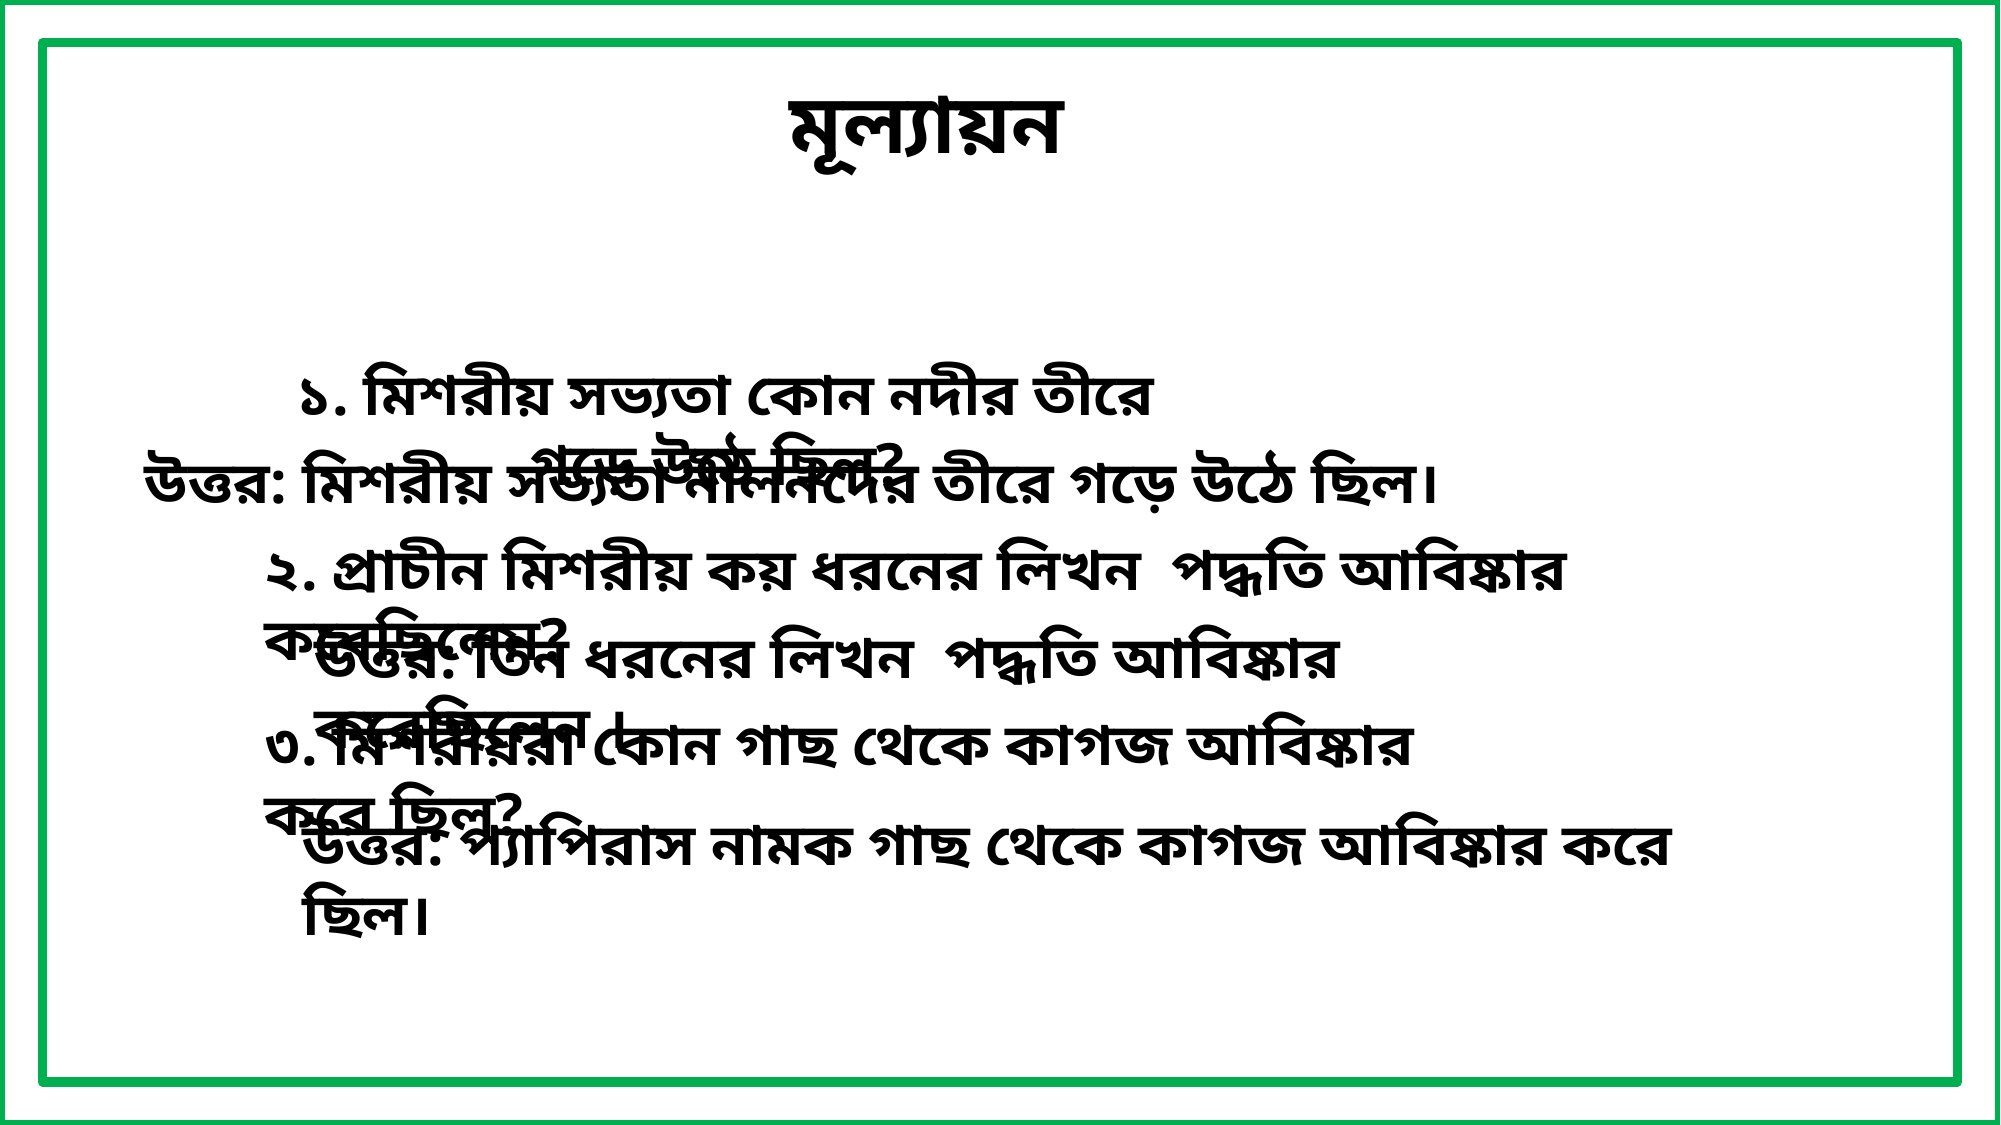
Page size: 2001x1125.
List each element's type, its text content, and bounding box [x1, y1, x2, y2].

text_box উত্তর: মিশরীয় সভ্যতা নীলনদের তীরে গড়ে উঠে ছিল। [130, 437, 1455, 523]
text_box ২. প্রাচীন মিশরীয় কয় ধরনের লিখন পদ্ধতি আবিষ্কার করেছিলেন? [249, 524, 1663, 680]
text_box উত্তর: প্যাপিরাস নামক গাছ থেকে কাগজ আবিষ্কার করে ছিল। [287, 799, 1825, 955]
text_box মূল্যায়ন [774, 62, 1080, 178]
text_box উত্তর: তিন ধরনের লিখন পদ্ধতি আবিষ্কার করেছিলেন । [300, 612, 1625, 768]
text_box [0, 0, 2000, 1125]
text_box ১. মিশরীয় সভ্যতা কোন নদীর তীরে গড়ে উঠে ছিল? [237, 349, 1213, 437]
text_box ৩. মিশরীয়রা কোন গাছ থেকে কাগজ আবিষ্কার করে ছিল? [249, 699, 1500, 855]
